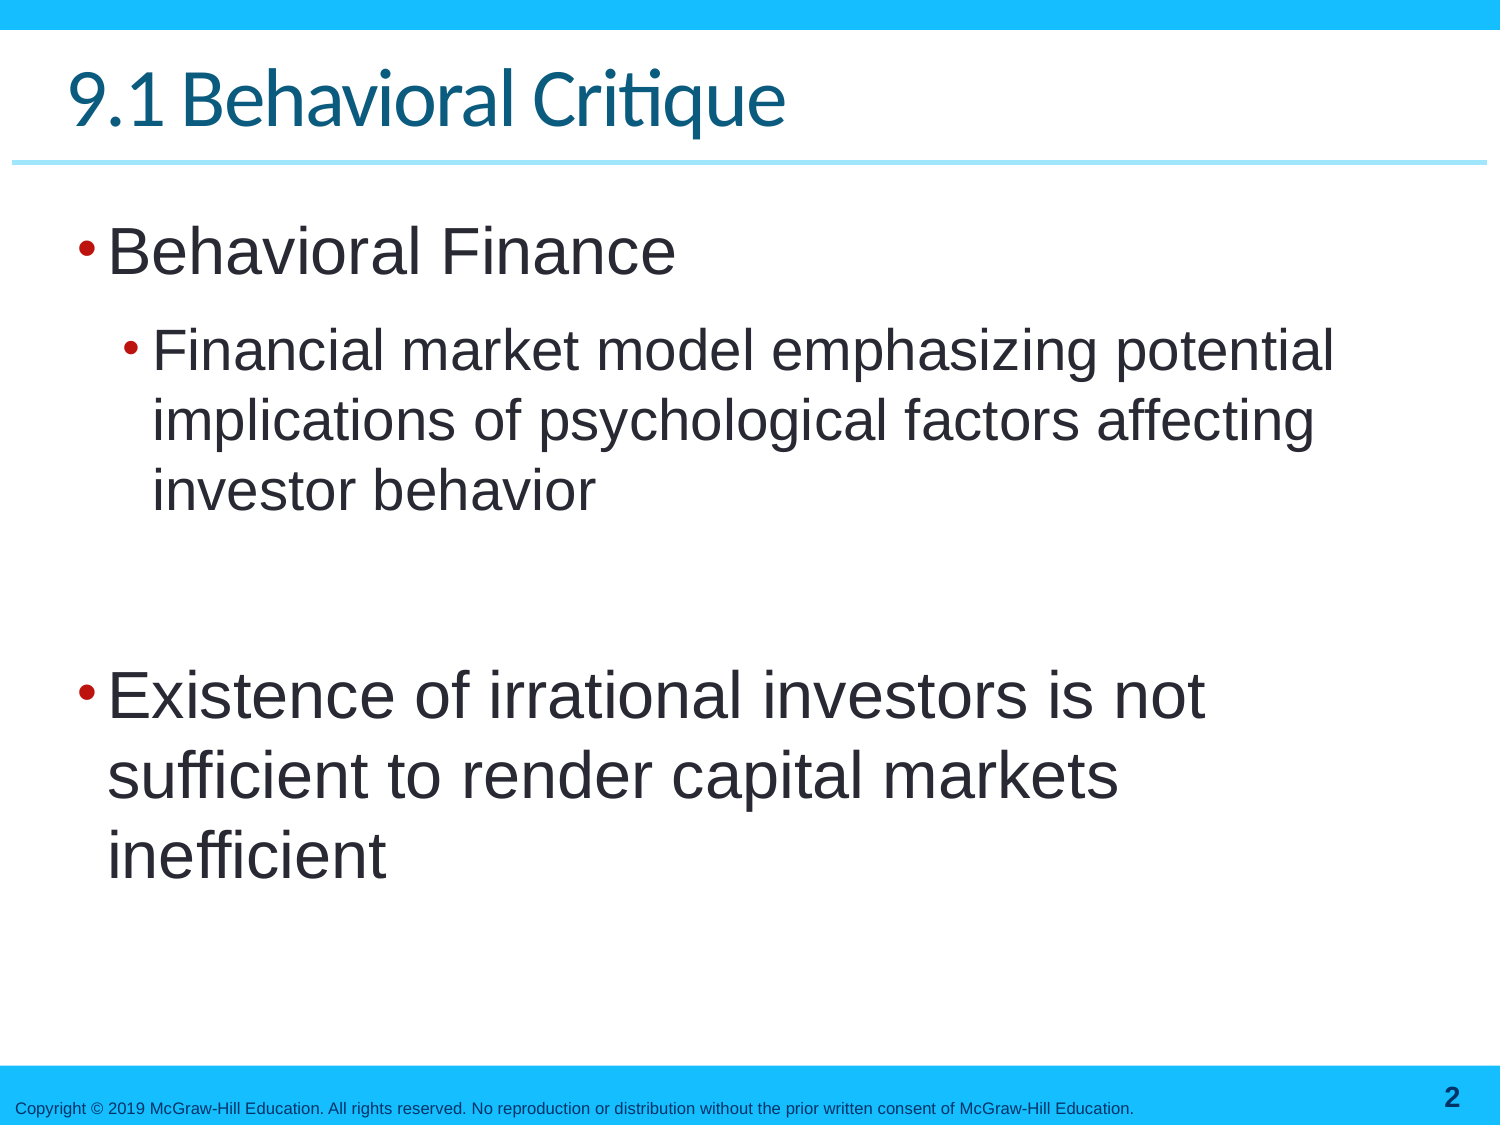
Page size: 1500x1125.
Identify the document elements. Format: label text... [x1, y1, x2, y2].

list Behavioral Finance Financial market model emphasizing potential implications of psychological factors affecting investor behavior Existence of irrational investors is not sufficient to render capital markets inefficient [62, 200, 1425, 988]
title 9.1 Behavioral Critique [50, 24, 1453, 163]
